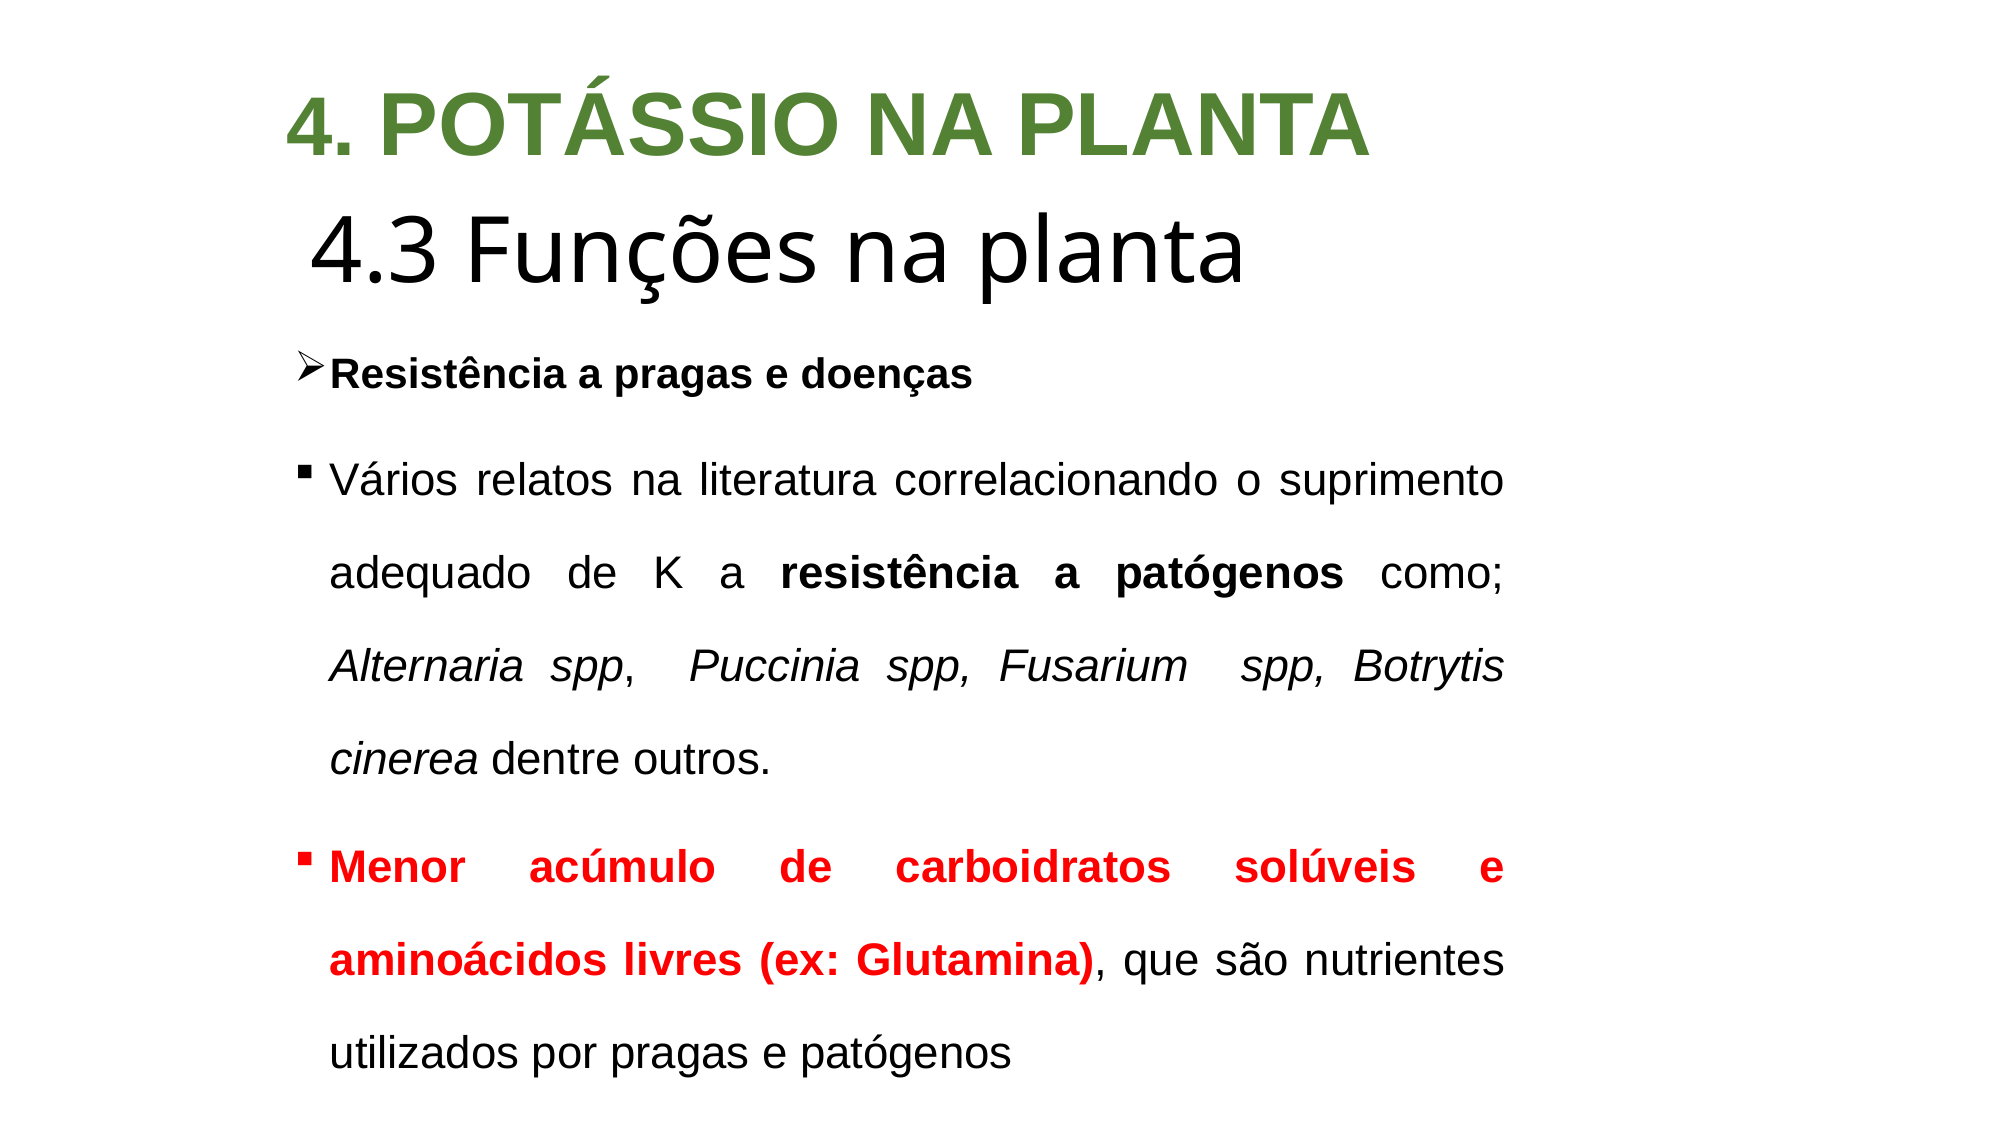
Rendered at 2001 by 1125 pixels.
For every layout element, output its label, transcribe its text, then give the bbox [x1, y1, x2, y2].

text_box 4. potássio na planta [247, 66, 1520, 183]
list Resistência a pragas e doenças Vários relatos na literatura correlacionando o suprimento adequado de K a resistência a patógenos como; Alternaria spp, Puccinia spp, Fusarium spp, Botrytis cinerea dentre outros. Menor acúmulo de carboidratos solúveis e aminoácidos livres (ex: Glutamina), que são nutrientes utilizados por pragas e patógenos [279, 302, 1520, 1094]
title 4.3 Funções na planta [295, 184, 1520, 322]
